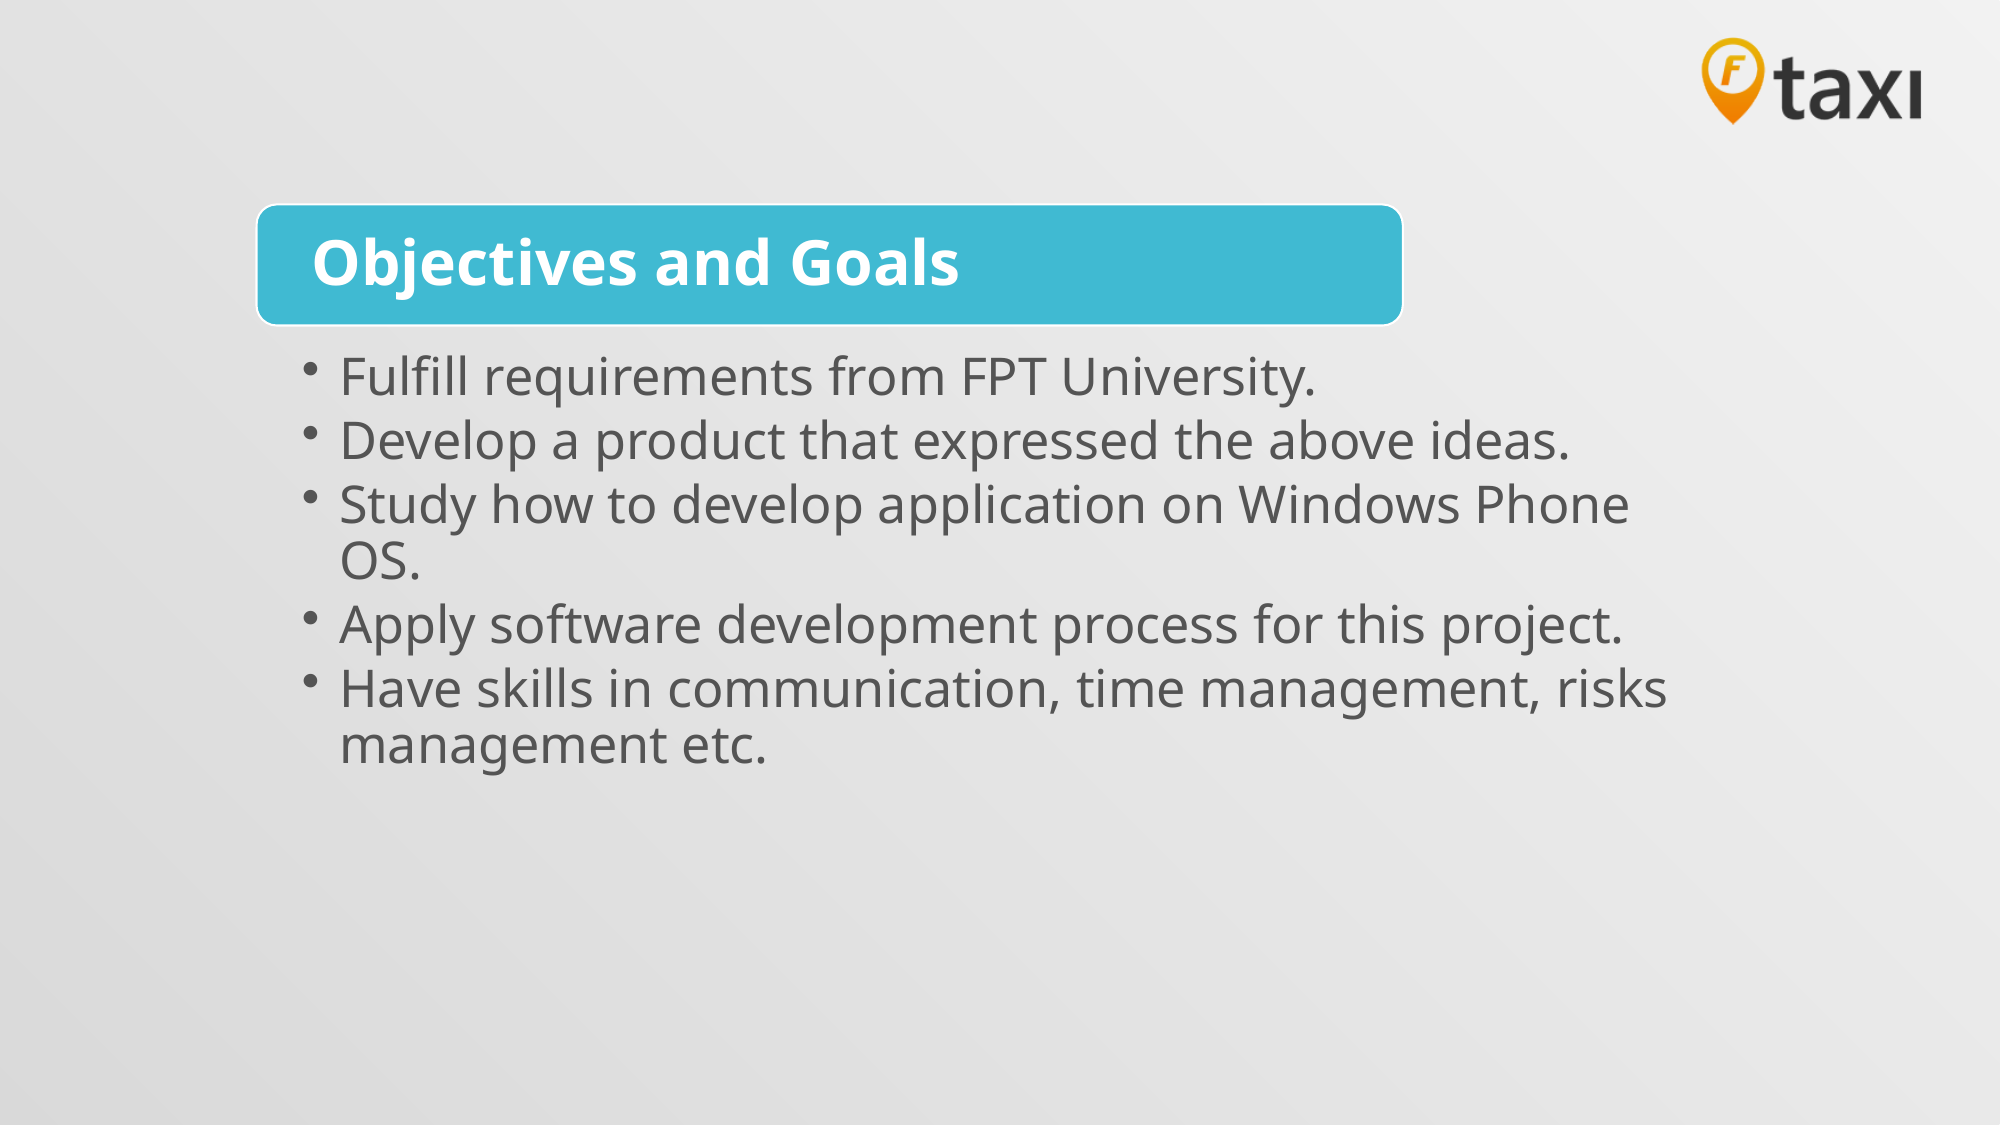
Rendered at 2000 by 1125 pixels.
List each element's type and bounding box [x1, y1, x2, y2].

picture [1699, 37, 1927, 125]
list [174, 174, 1813, 850]
